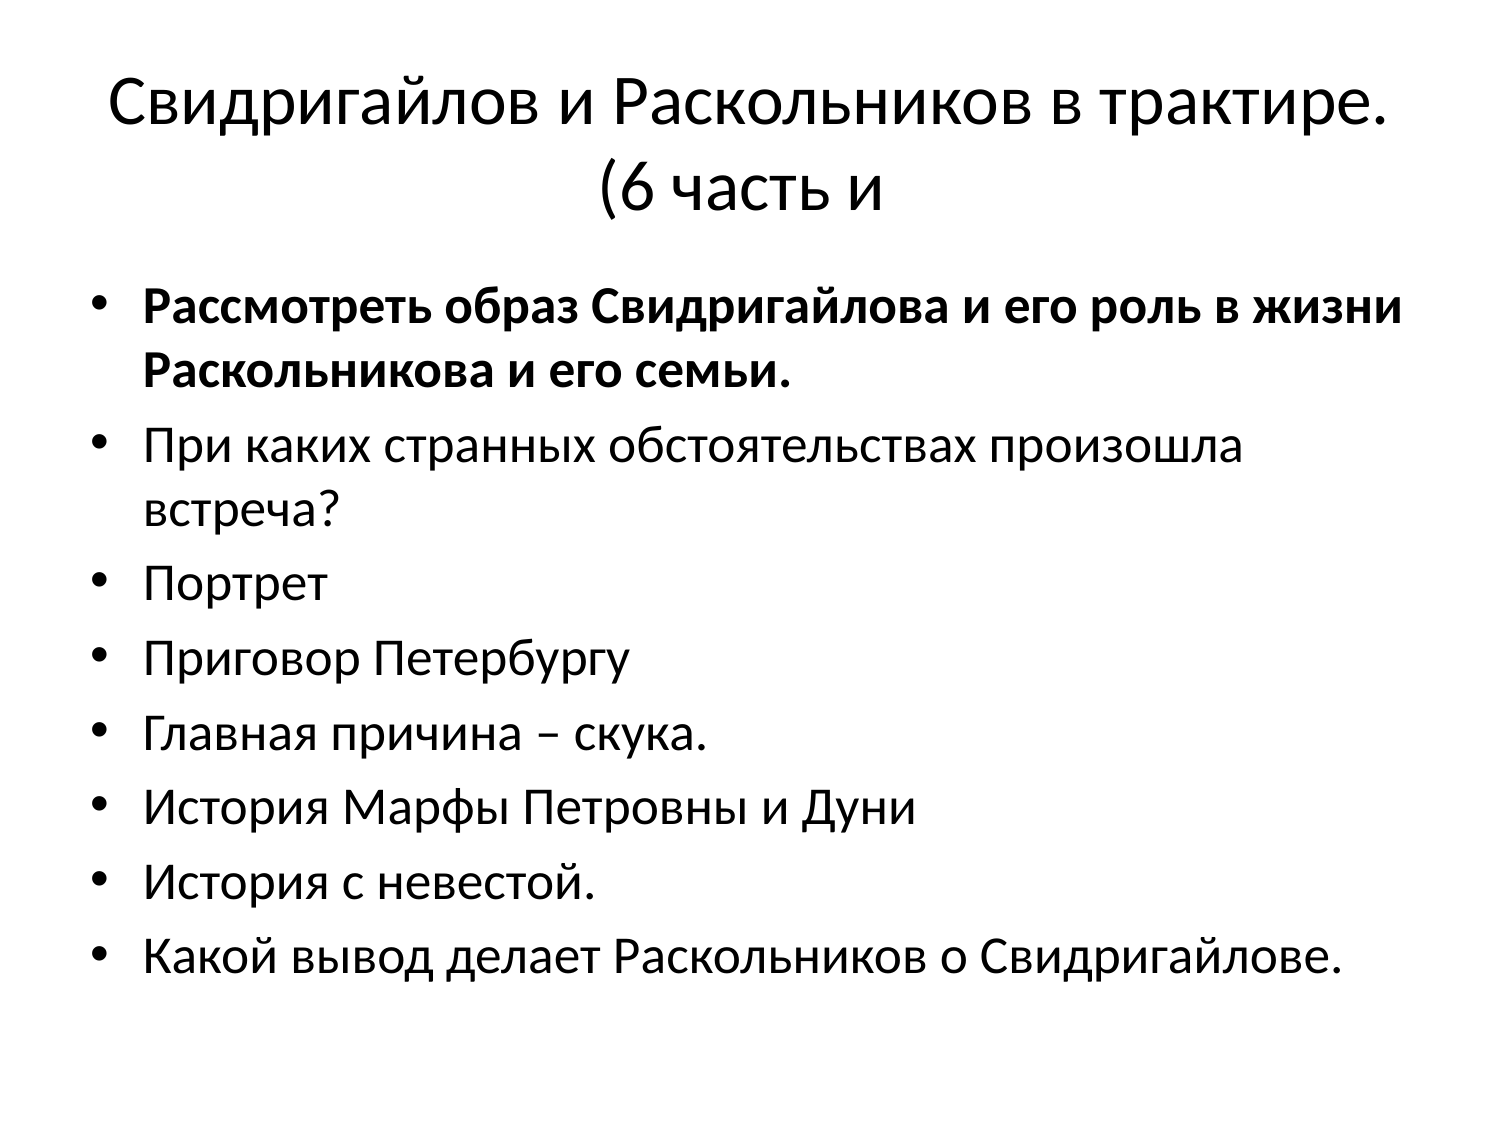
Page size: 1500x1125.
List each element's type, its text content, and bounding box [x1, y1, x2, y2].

title Свидригайлов и Раскольников в трактире. (6 часть и [75, 45, 1425, 233]
list Рассмотреть образ Свидригайлова и его роль в жизни Раскольникова и его семьи. При каких странных обстоятельствах произошла встреча? Портрет Приговор Петербургу Главная причина – скука. История Марфы Петровны и Дуни История с невестой. Какой вывод делает Раскольников о Свидригайлове. [75, 262, 1425, 1005]
